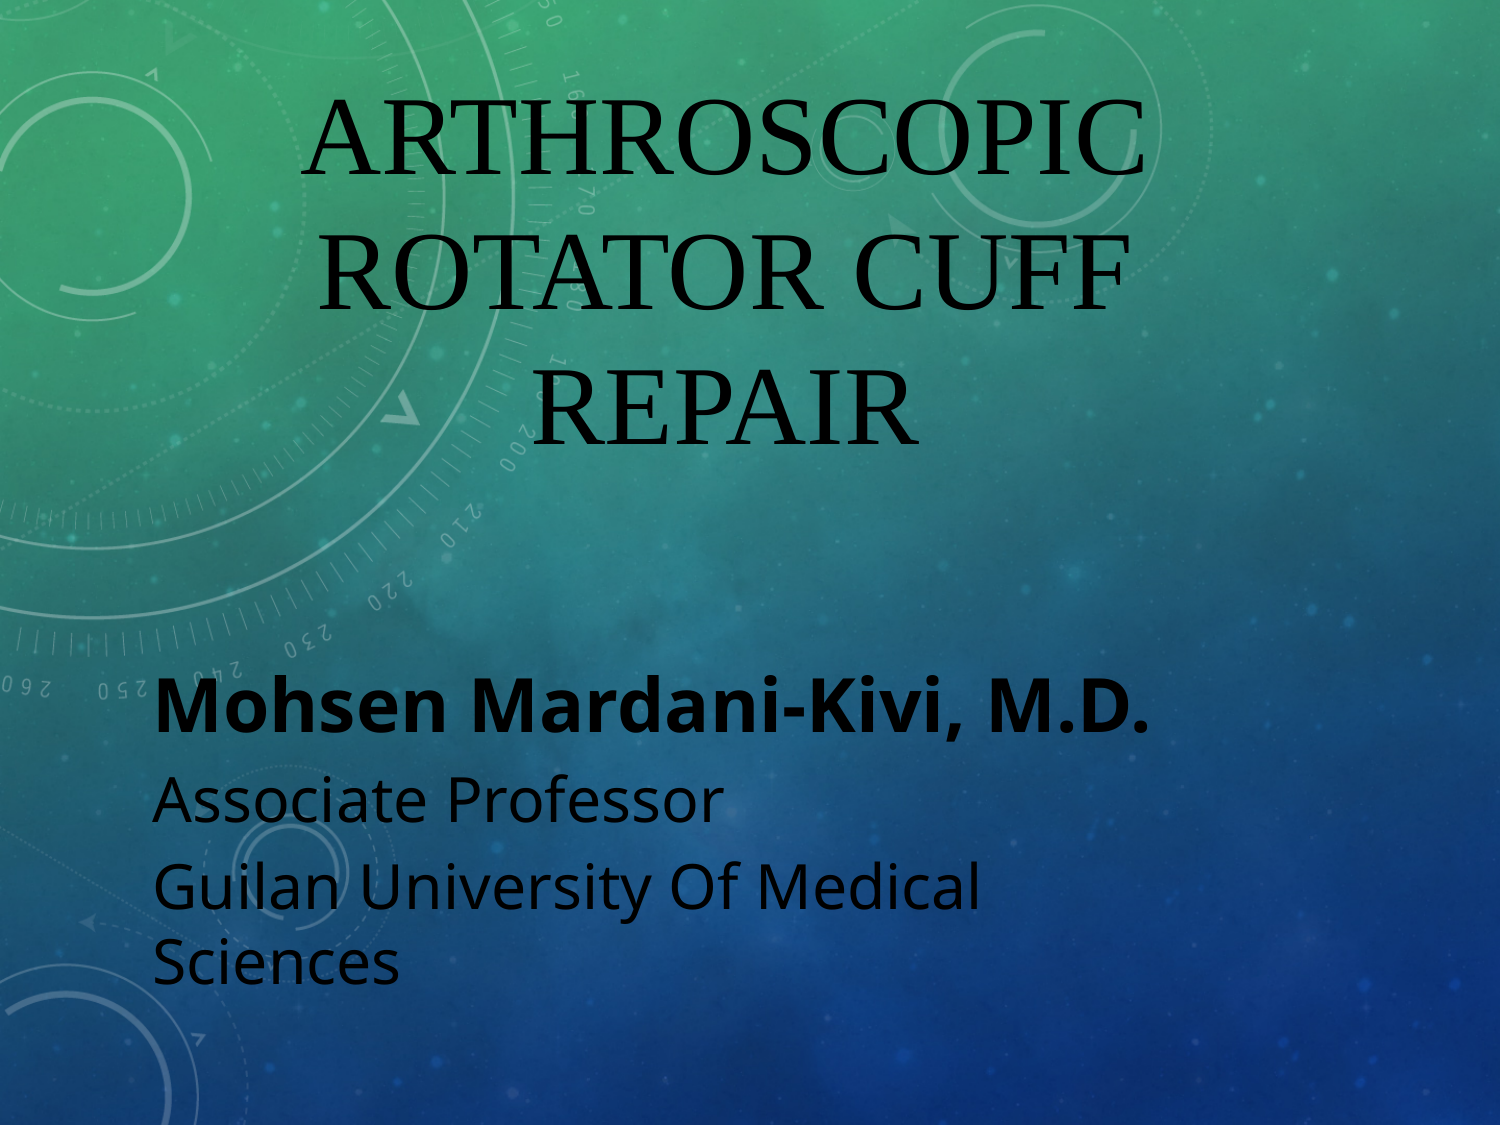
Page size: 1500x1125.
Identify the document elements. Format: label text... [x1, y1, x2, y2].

subtitle Mohsen Mardani-Kivi, M.D. Associate Professor Guilan University Of Medical Sciences [137, 650, 1188, 938]
picture [0, 0, 1500, 1125]
title ARTHROSCOPIC ROTATOR CUFF REPAIR [112, 237, 1338, 475]
